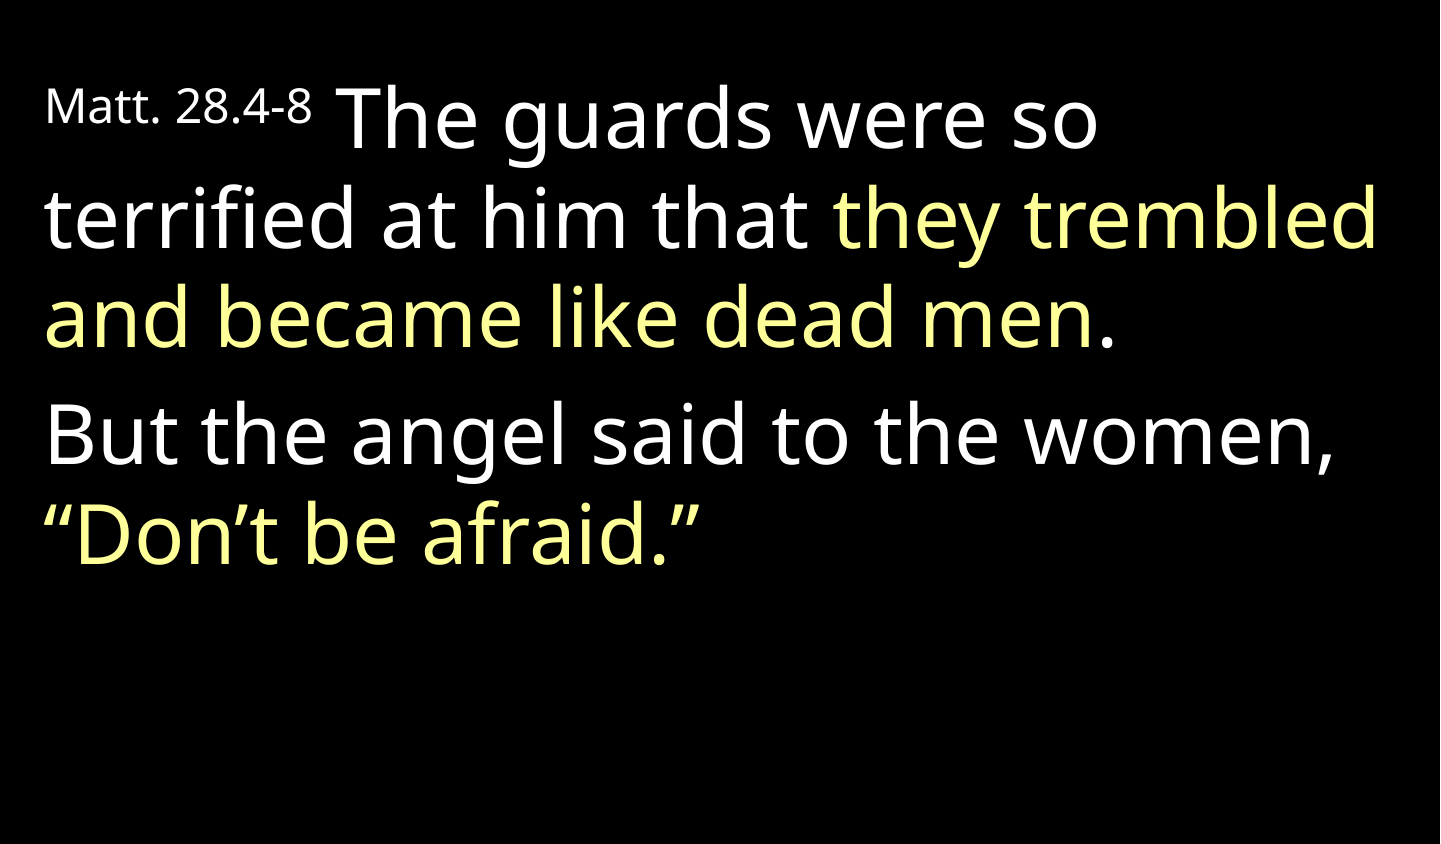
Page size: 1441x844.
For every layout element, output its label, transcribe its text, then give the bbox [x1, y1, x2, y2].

subtitle Matt. 28.4-8 The guards were so terrified at him that they trembled and became like dead men. But the angel said to the women, “Don’t be afraid.” [32, 59, 1408, 844]
